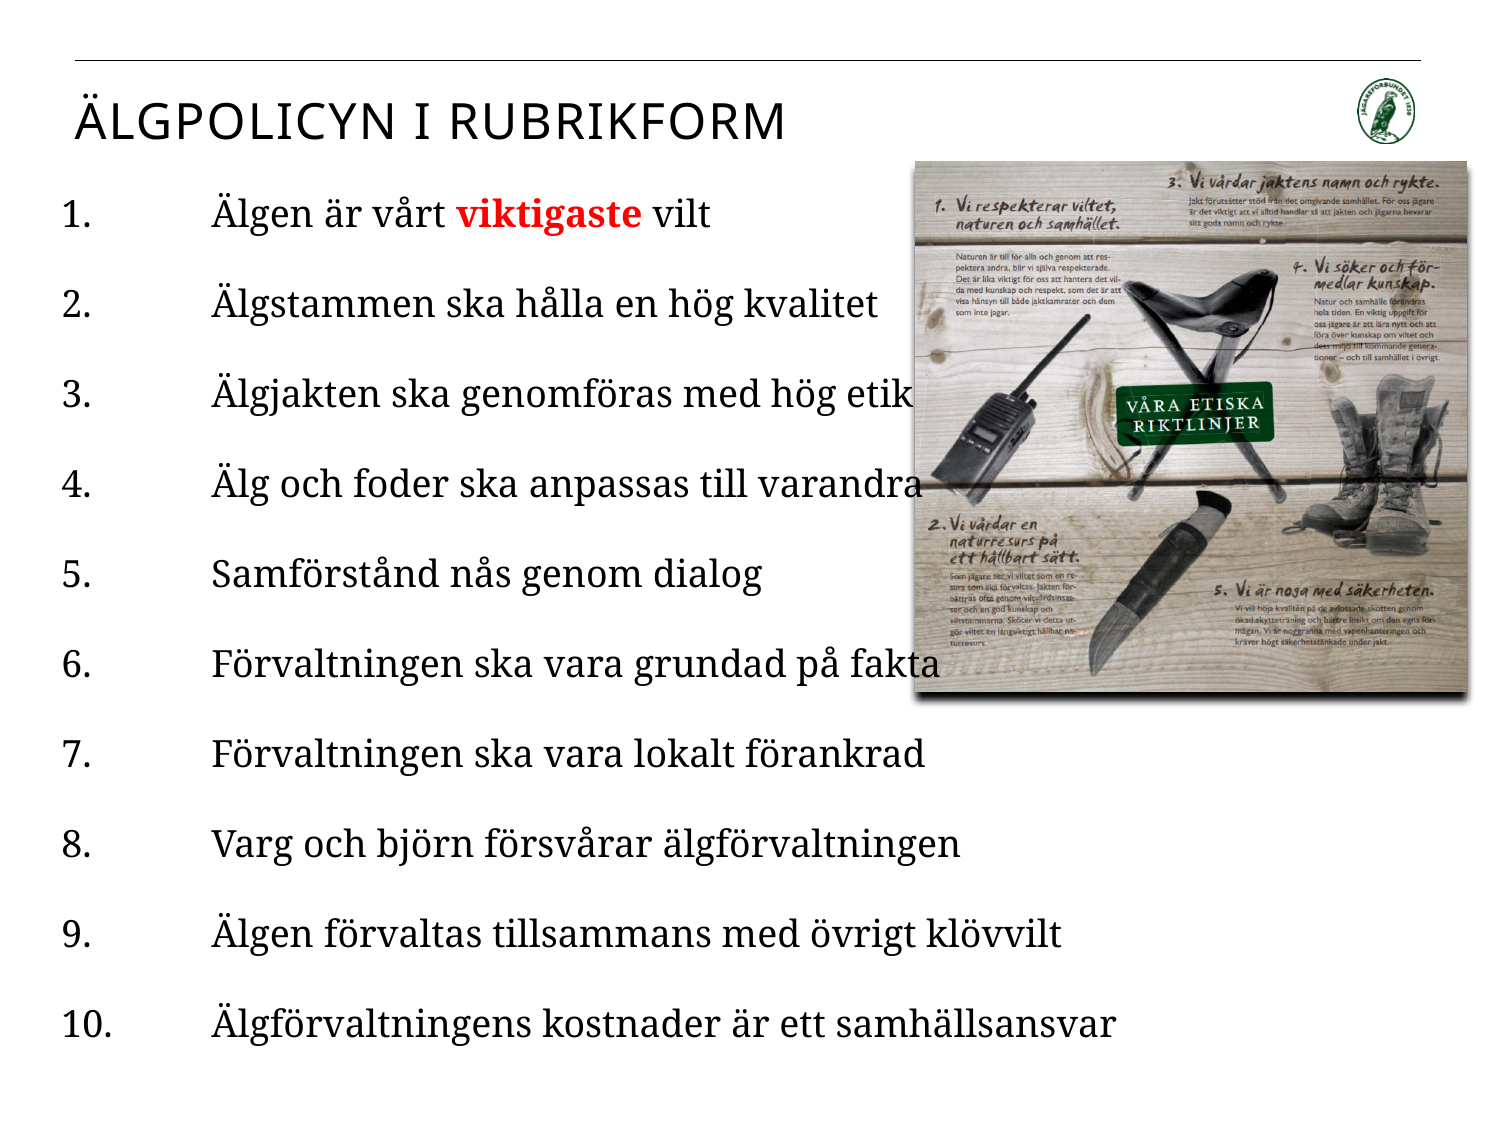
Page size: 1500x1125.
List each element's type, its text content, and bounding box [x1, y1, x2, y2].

title Älgpolicyn i rubrikform [74, 78, 1425, 137]
picture [915, 160, 1467, 692]
text_box 1. Älgen är vårt viktigaste vilt 2. Älgstammen ska hålla en hög kvalitet 3. Älgjakten ska genomföras med hög etik 4. Älg och foder ska anpassas till varandra 5. Samförstånd nås genom dialog 6. Förvaltningen ska vara grundad på fakta 7. Förvaltningen ska vara lokalt förankrad 8. Varg och björn försvårar älgförvaltningen 9. Älgen förvaltas tillsammans med övrigt klövvilt 10. Älgförvaltningens kostnader är ett samhällsansvar [46, 137, 1453, 1052]
